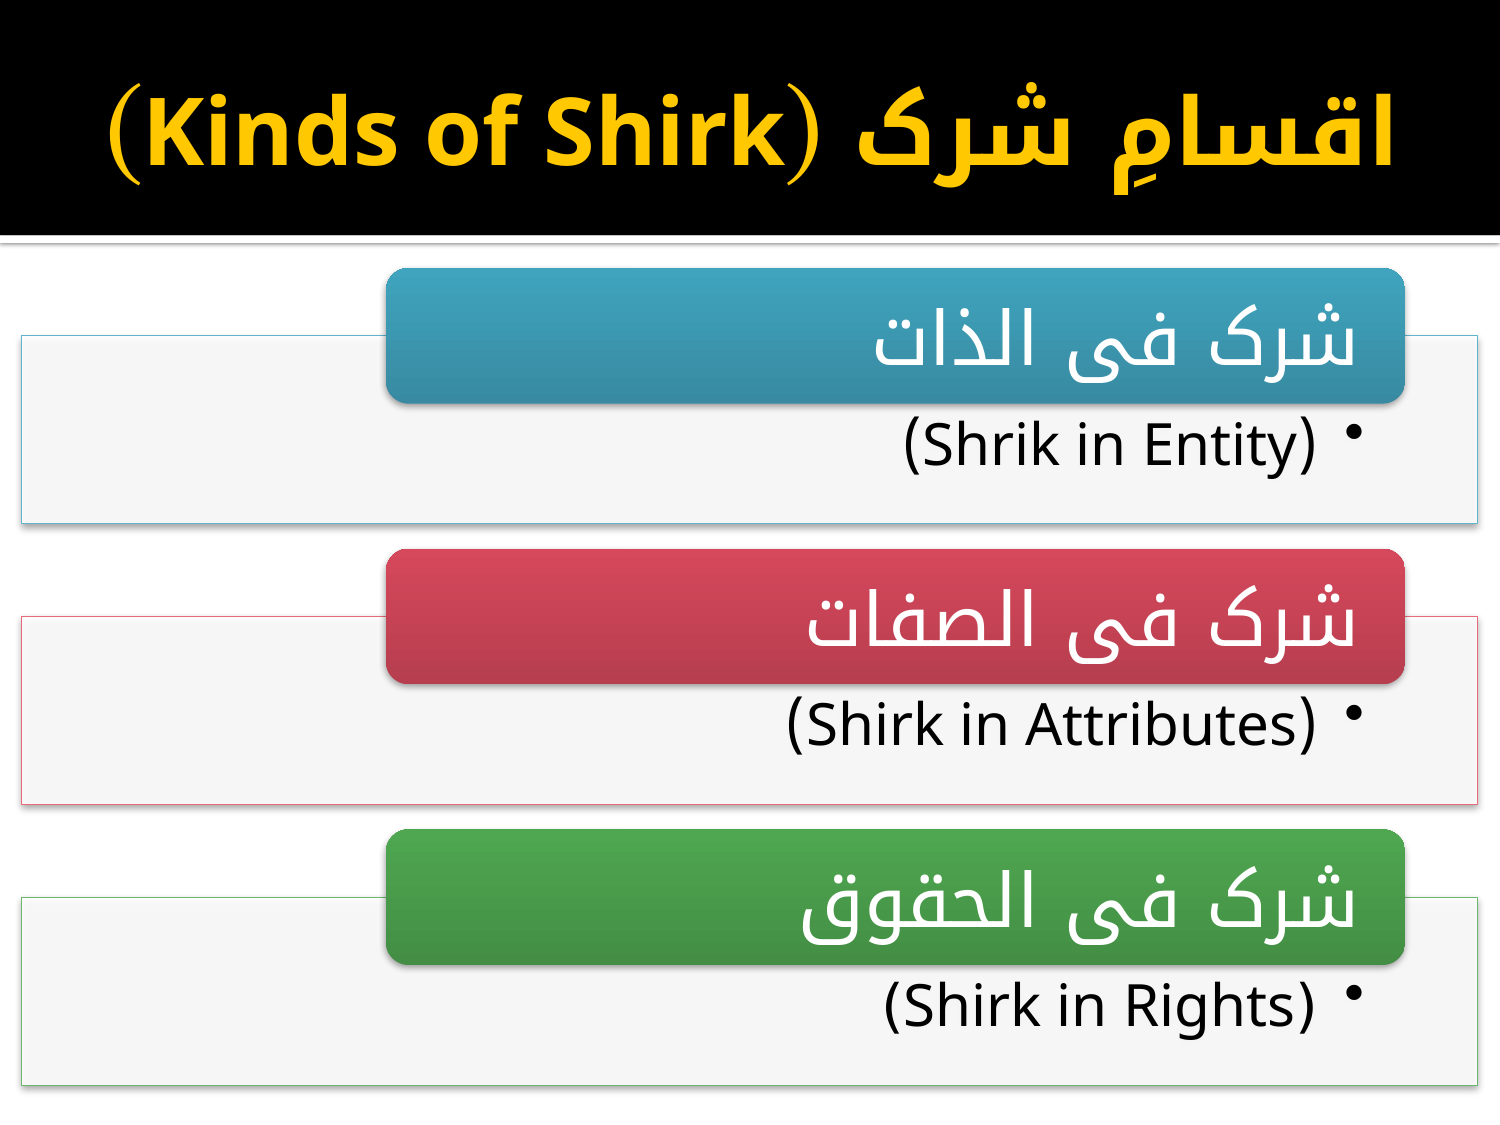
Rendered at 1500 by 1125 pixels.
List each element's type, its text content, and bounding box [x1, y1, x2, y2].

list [21, 262, 1478, 1091]
title اقسامِ شرک (Kinds of Shirk) [75, 25, 1425, 231]
